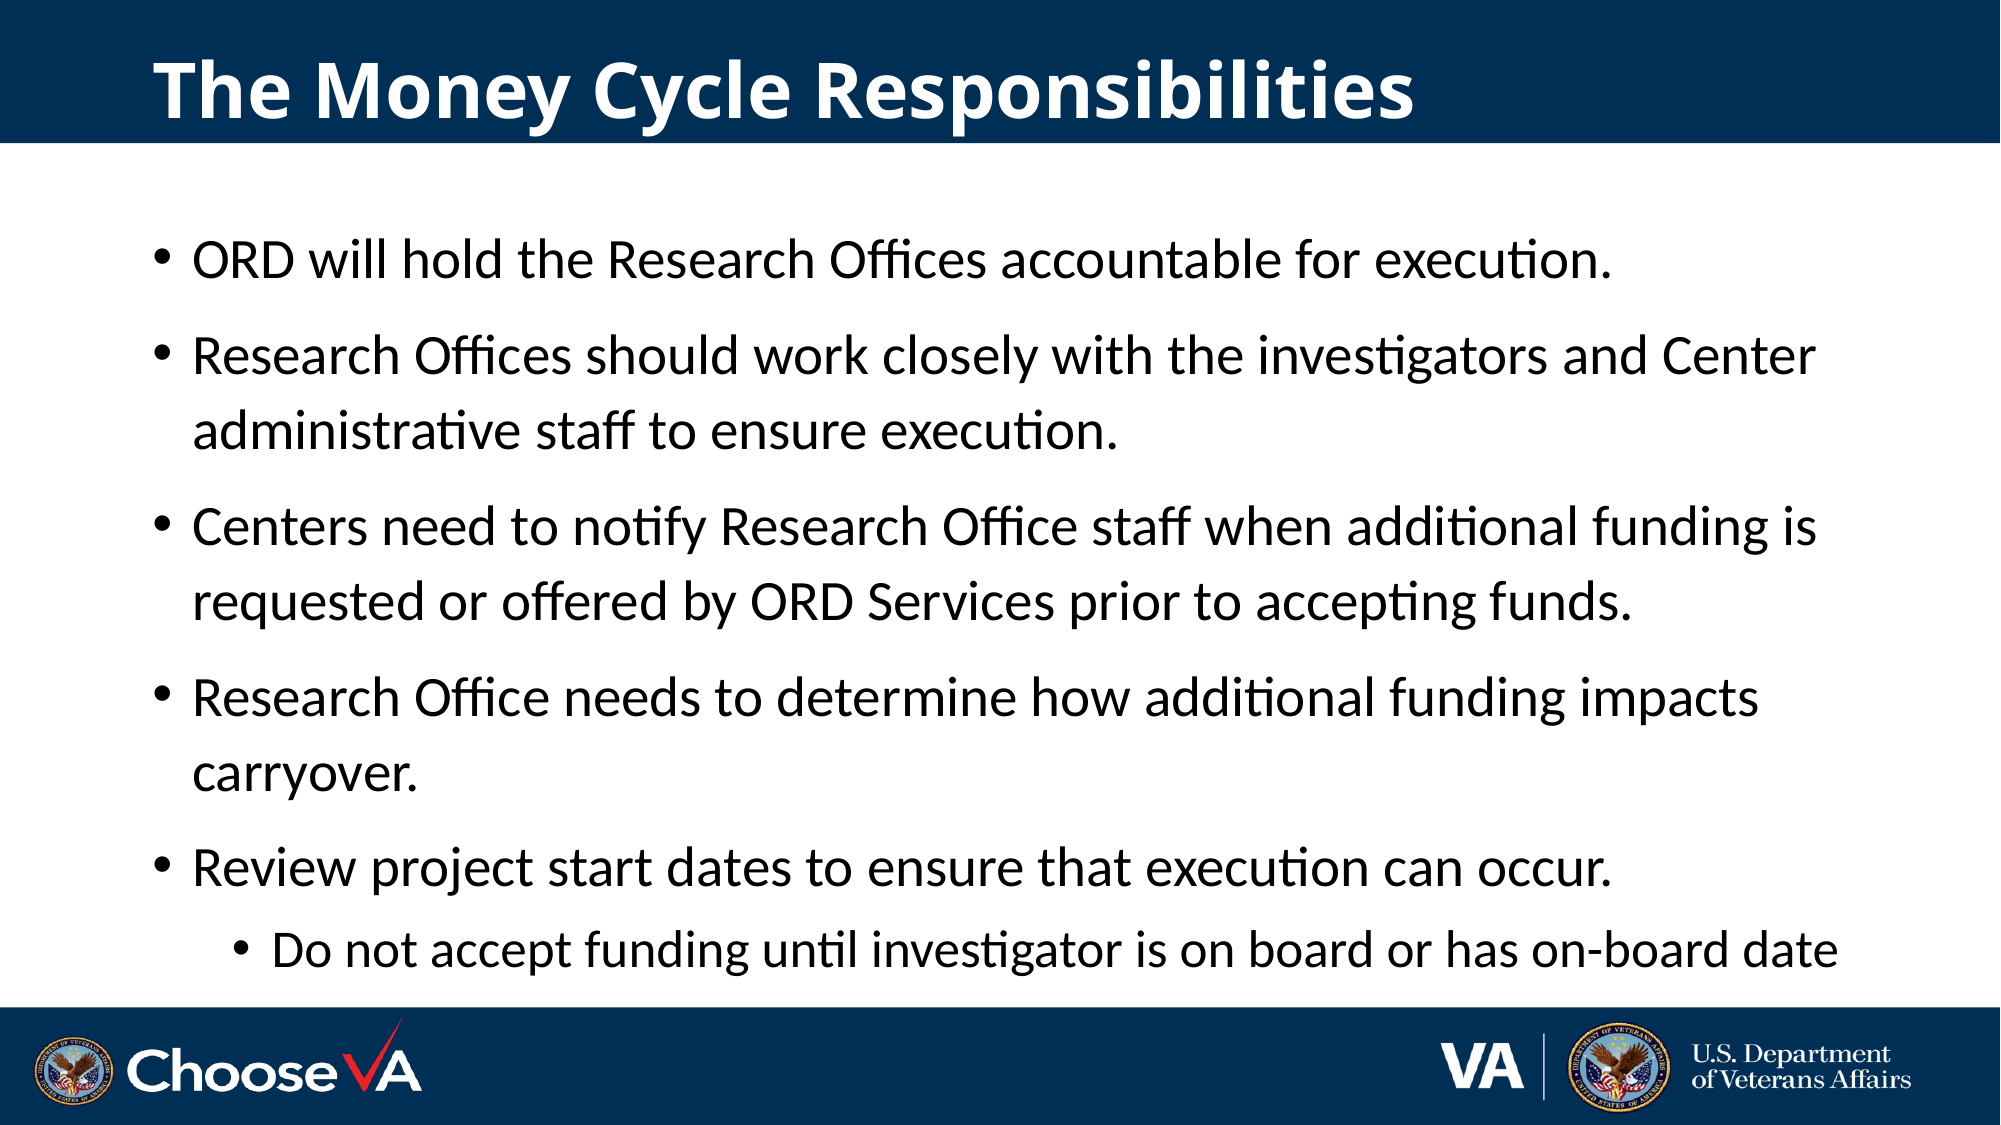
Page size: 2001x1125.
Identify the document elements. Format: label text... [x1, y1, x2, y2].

picture [33, 1015, 422, 1106]
picture [1434, 1014, 1917, 1120]
list ORD will hold the Research Offices accountable for execution. Research Offices should work closely with the investigators and Center administrative staff to ensure execution. Centers need to notify Research Office staff when additional funding is requested or offered by ORD Services prior to accepting funds. Research Office needs to determine how additional funding impacts carryover. Review project start dates to ensure that execution can occur. Do not accept funding until investigator is on board or has on-board date [137, 201, 1863, 992]
title The Money Cycle Responsibilities [137, 19, 1863, 143]
